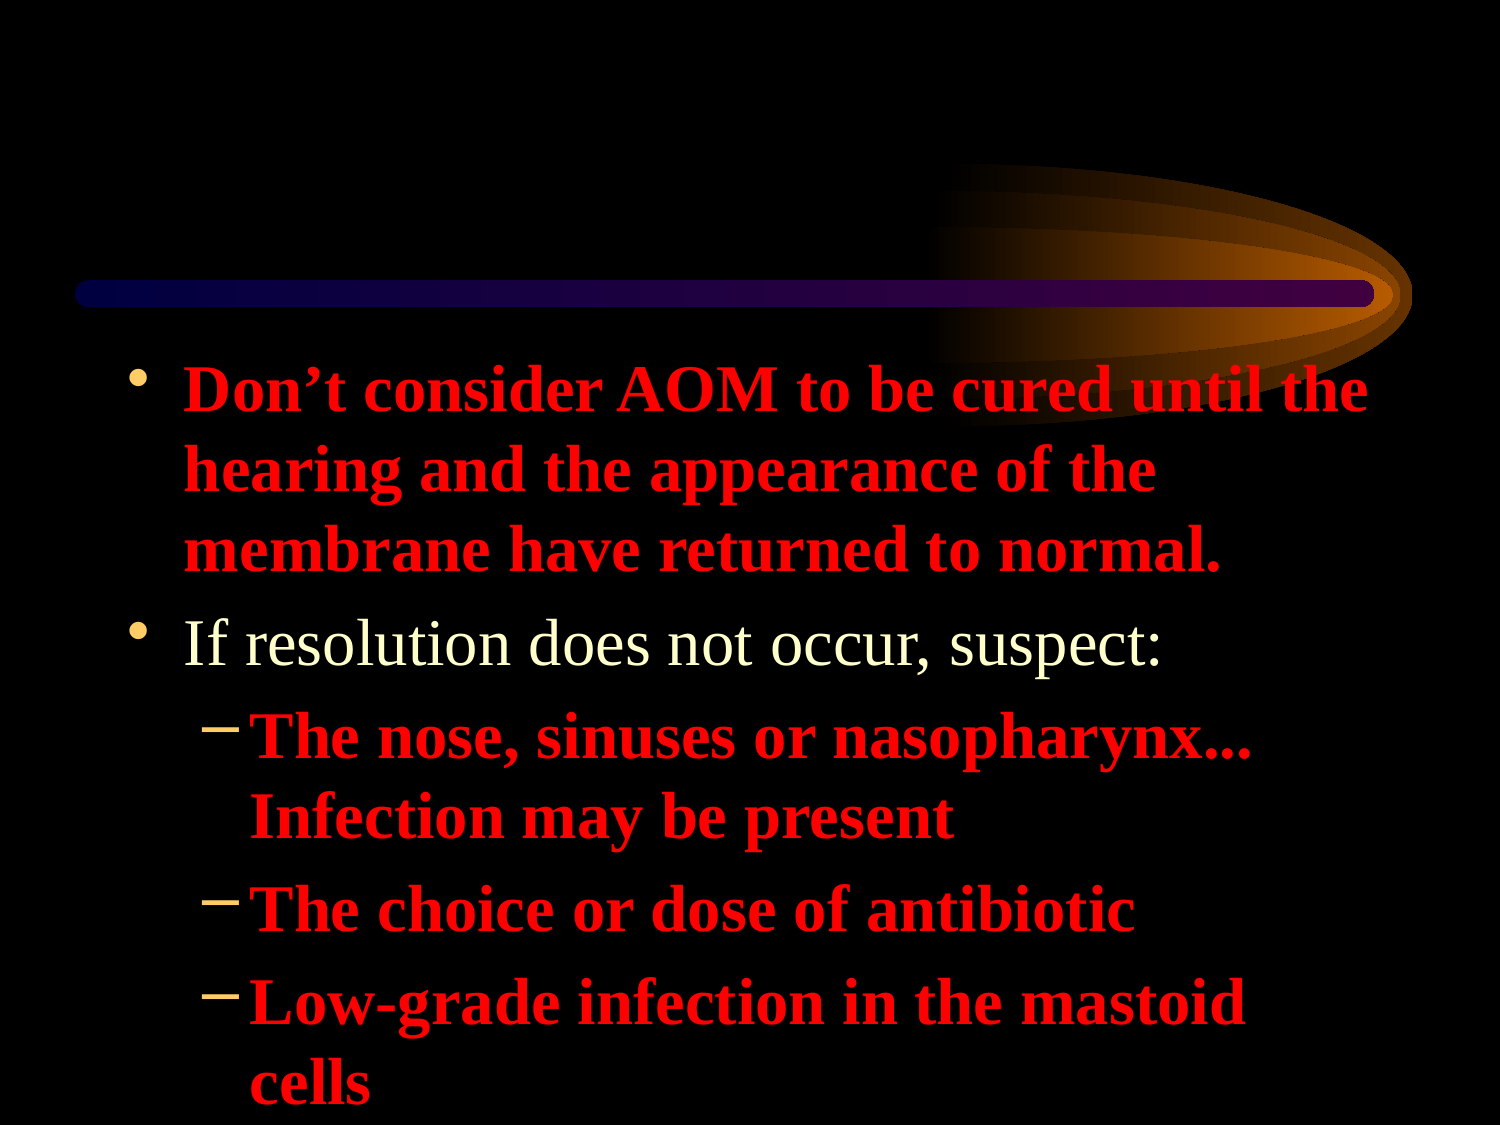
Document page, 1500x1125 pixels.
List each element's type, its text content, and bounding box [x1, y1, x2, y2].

list Don’t consider AOM to be cured until the hearing and the appearance of the membrane have returned to normal. If resolution does not occur, suspect: The nose, sinuses or nasopharynx... Infection may be present The choice or dose of antibiotic Low-grade infection in the mastoid cells [112, 337, 1388, 1013]
